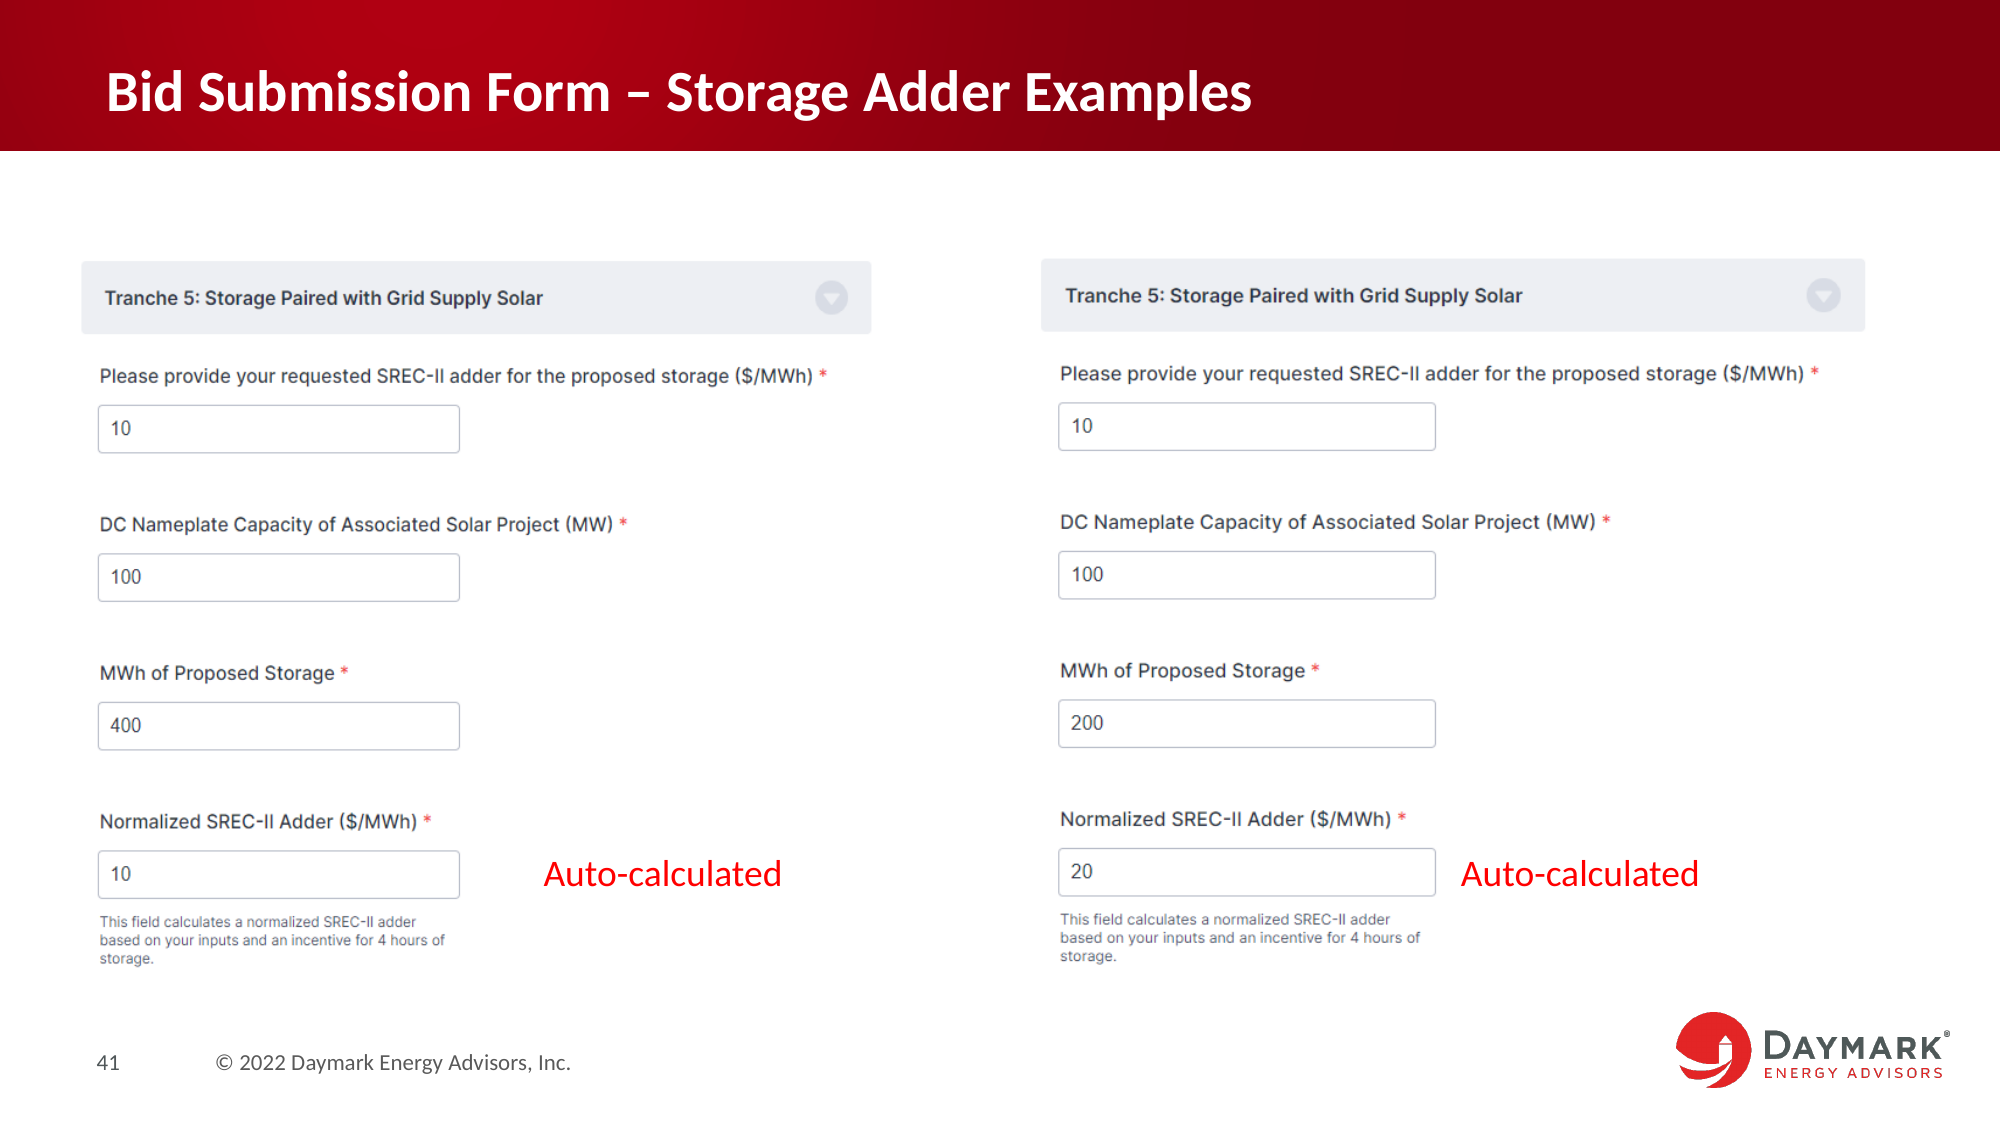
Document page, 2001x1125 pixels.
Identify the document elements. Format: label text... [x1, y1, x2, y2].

title Bid Submission Form – Storage Adder Examples [91, 24, 1909, 151]
picture [0, 0, 2000, 151]
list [71, 249, 896, 988]
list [1029, 249, 1887, 988]
slide_number 41 [50, 1032, 167, 1091]
picture [1676, 1012, 1950, 1088]
